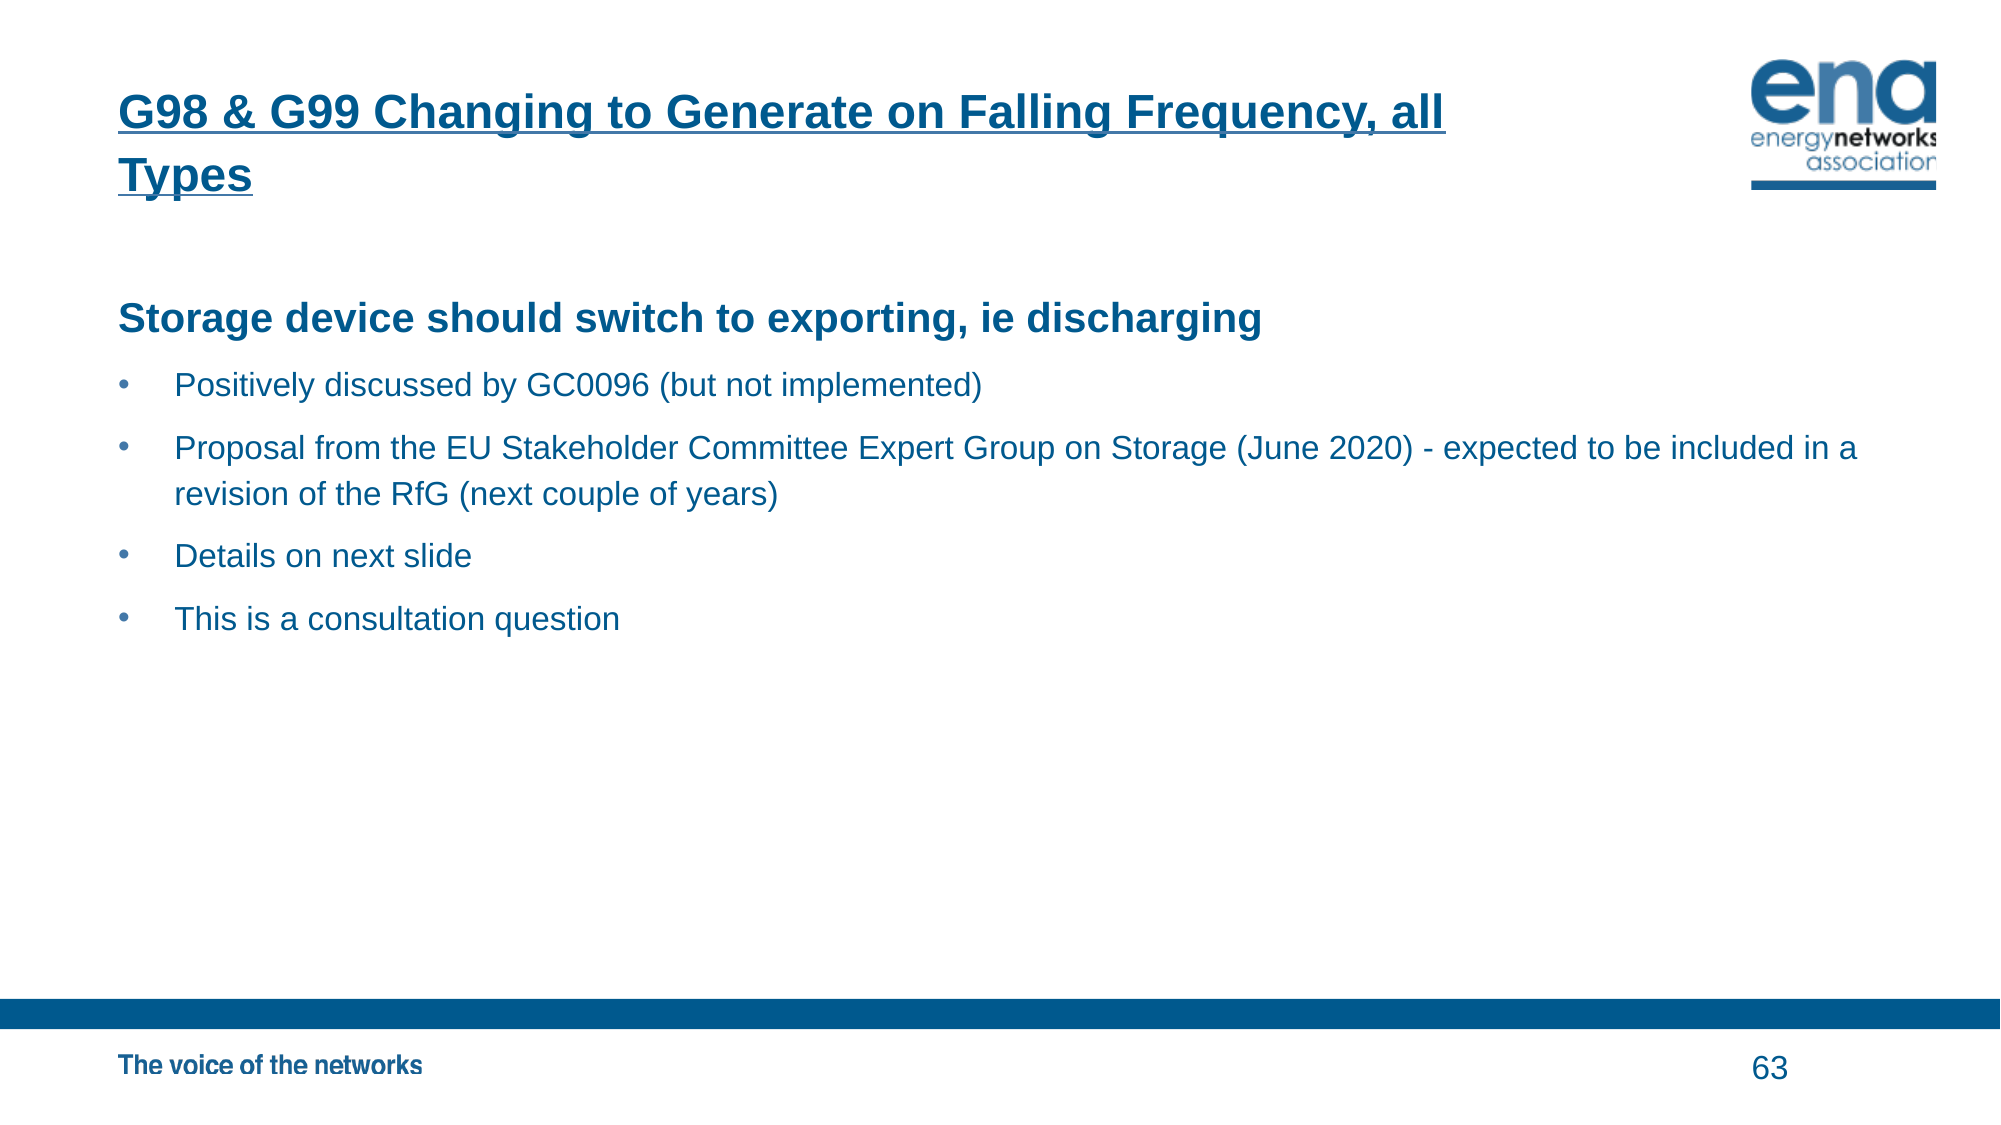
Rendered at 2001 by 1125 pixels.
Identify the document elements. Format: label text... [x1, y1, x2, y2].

slide_number 63 [1751, 1036, 1937, 1096]
list Storage device should switch to exporting, ie discharging Positively discussed by GC0096 (but not implemented) Proposal from the EU Stakeholder Committee Expert Group on Storage (June 2020) - expected to be included in a revision of the RfG (next couple of years) Details on next slide This is a consultation question [118, 295, 1937, 718]
title G98 & G99 Changing to Generate on Falling Frequency, all Types [118, 47, 1595, 201]
